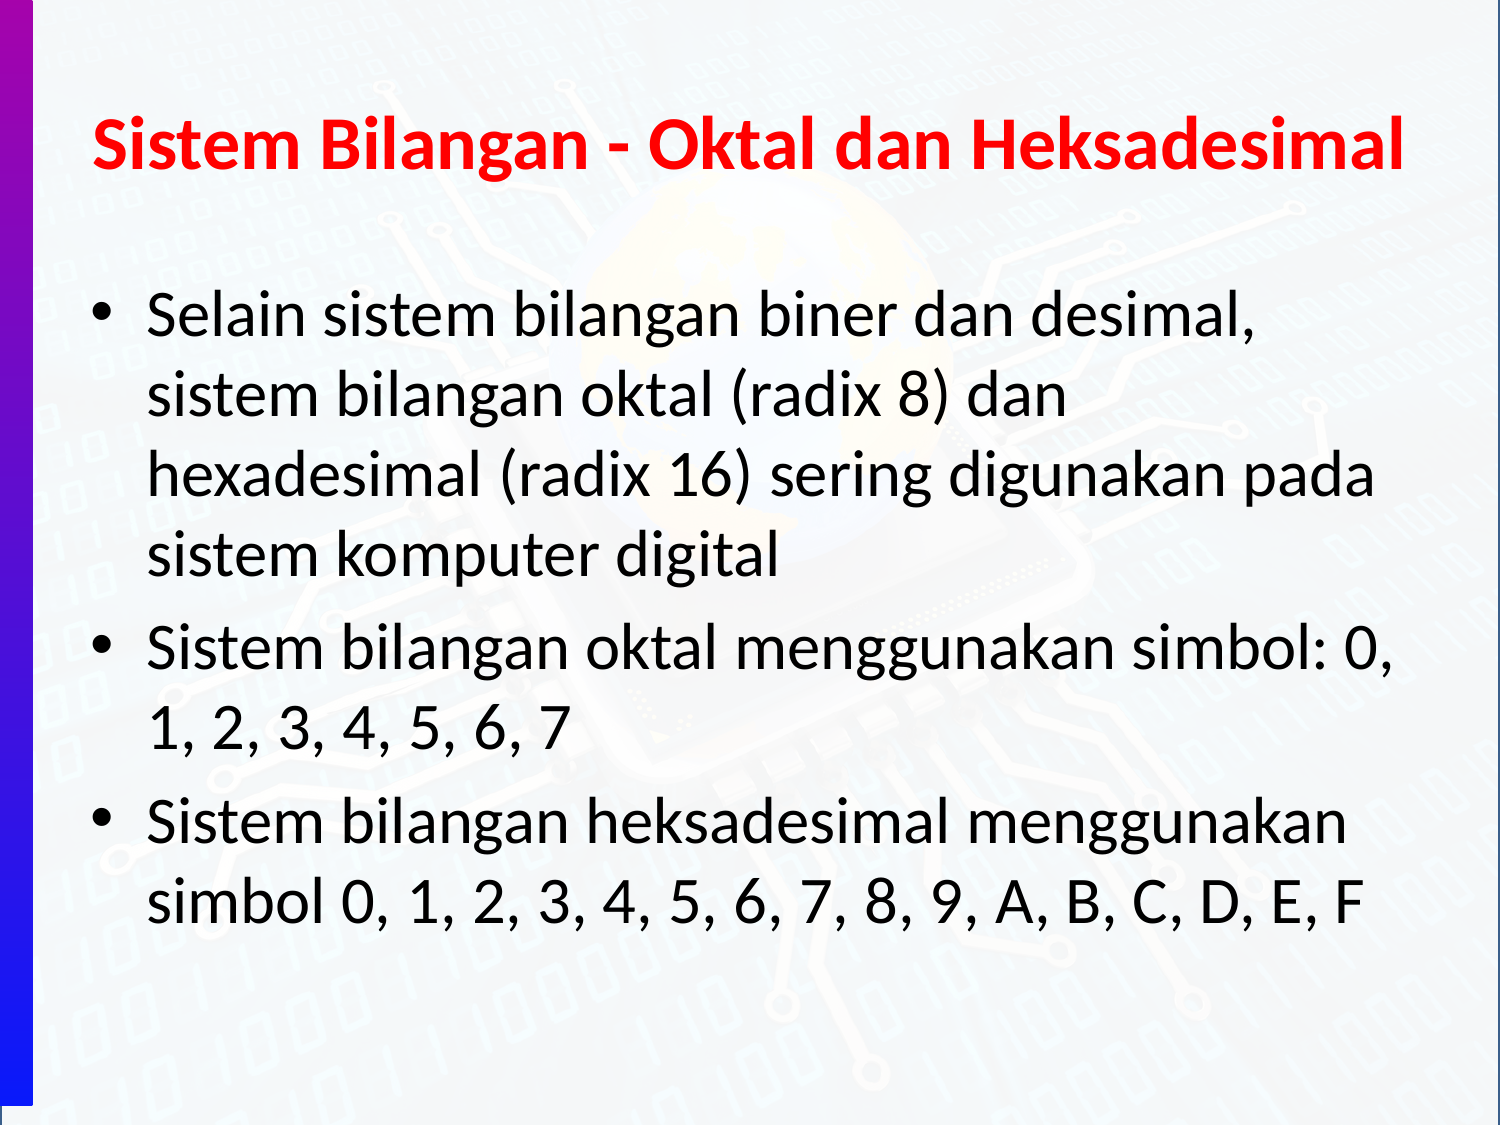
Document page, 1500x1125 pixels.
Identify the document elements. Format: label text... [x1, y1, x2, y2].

list Selain sistem bilangan biner dan desimal, sistem bilangan oktal (radix 8) dan hexadesimal (radix 16) sering digunakan pada sistem komputer digital Sistem bilangan oktal menggunakan simbol: 0, 1, 2, 3, 4, 5, 6, 7 Sistem bilangan heksadesimal menggunakan simbol 0, 1, 2, 3, 4, 5, 6, 7, 8, 9, A, B, C, D, E, F [75, 262, 1425, 1005]
title Sistem Bilangan - Oktal dan Heksadesimal [75, 45, 1425, 233]
